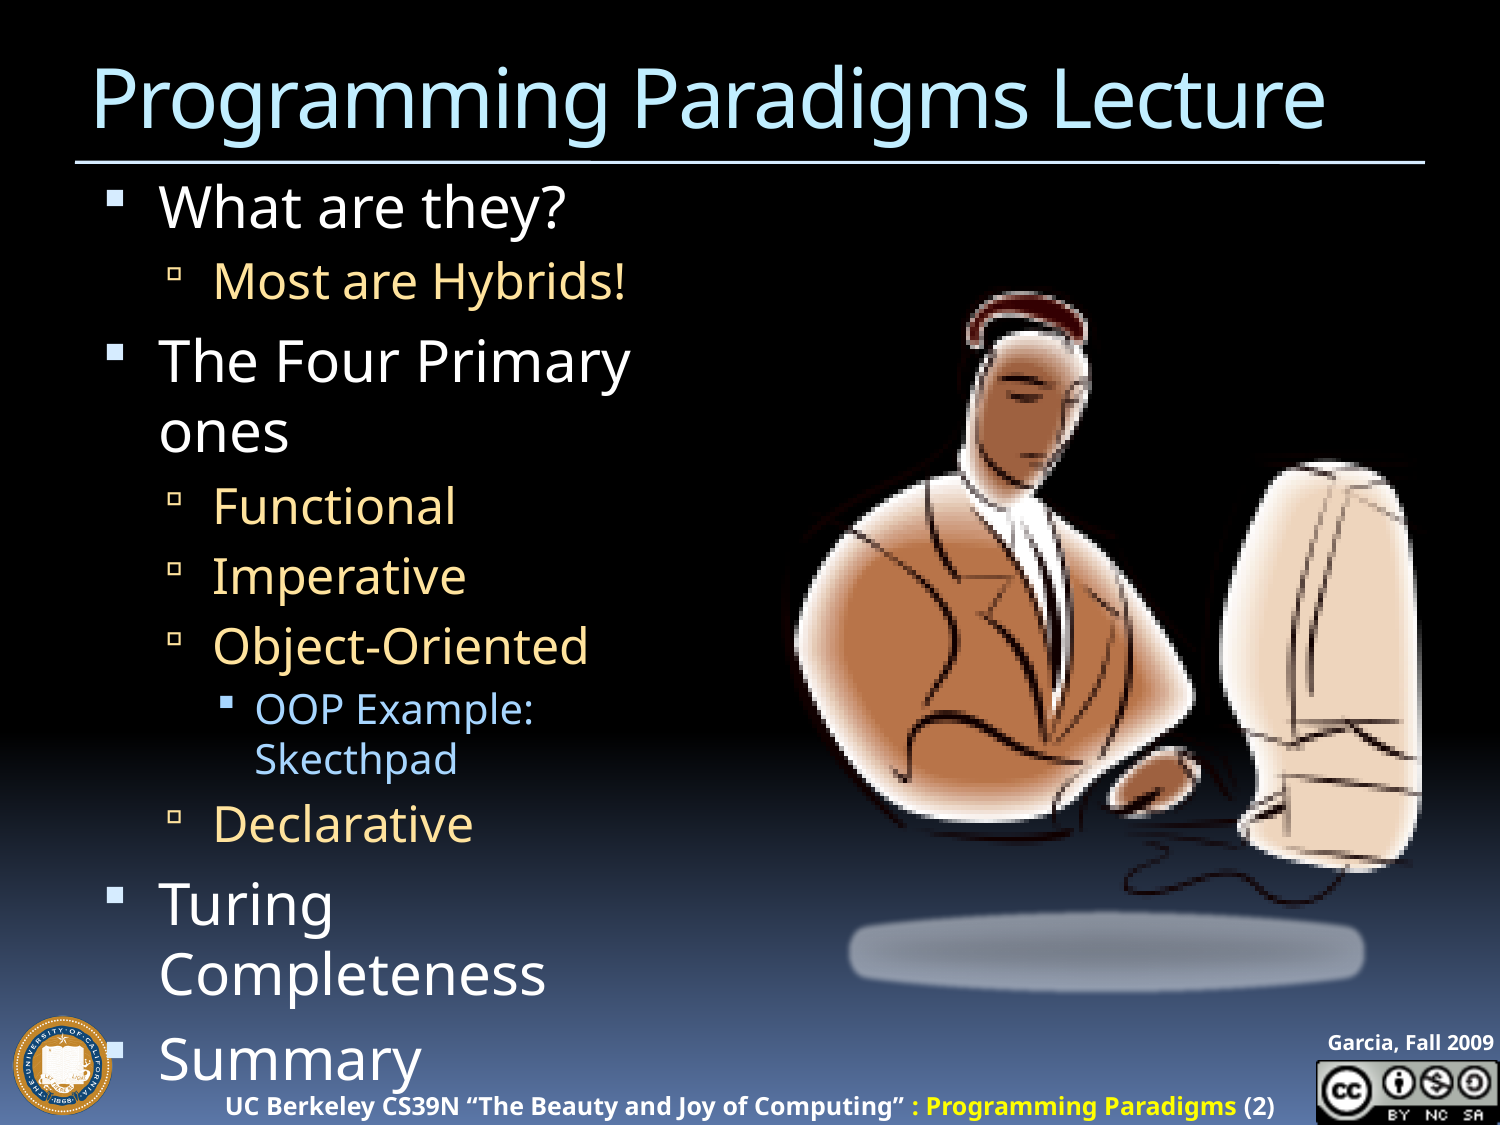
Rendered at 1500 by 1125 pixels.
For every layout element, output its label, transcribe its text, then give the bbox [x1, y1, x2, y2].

picture [1316, 1060, 1500, 1125]
title Programming Paradigms Lecture [75, 37, 1425, 163]
picture [12, 1015, 113, 1116]
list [763, 162, 1427, 1034]
list What are they? Most are Hybrids! The Four Primary ones Functional Imperative Object-Oriented OOP Example: Skecthpad Declarative Turing Completeness Summary [75, 163, 739, 1034]
